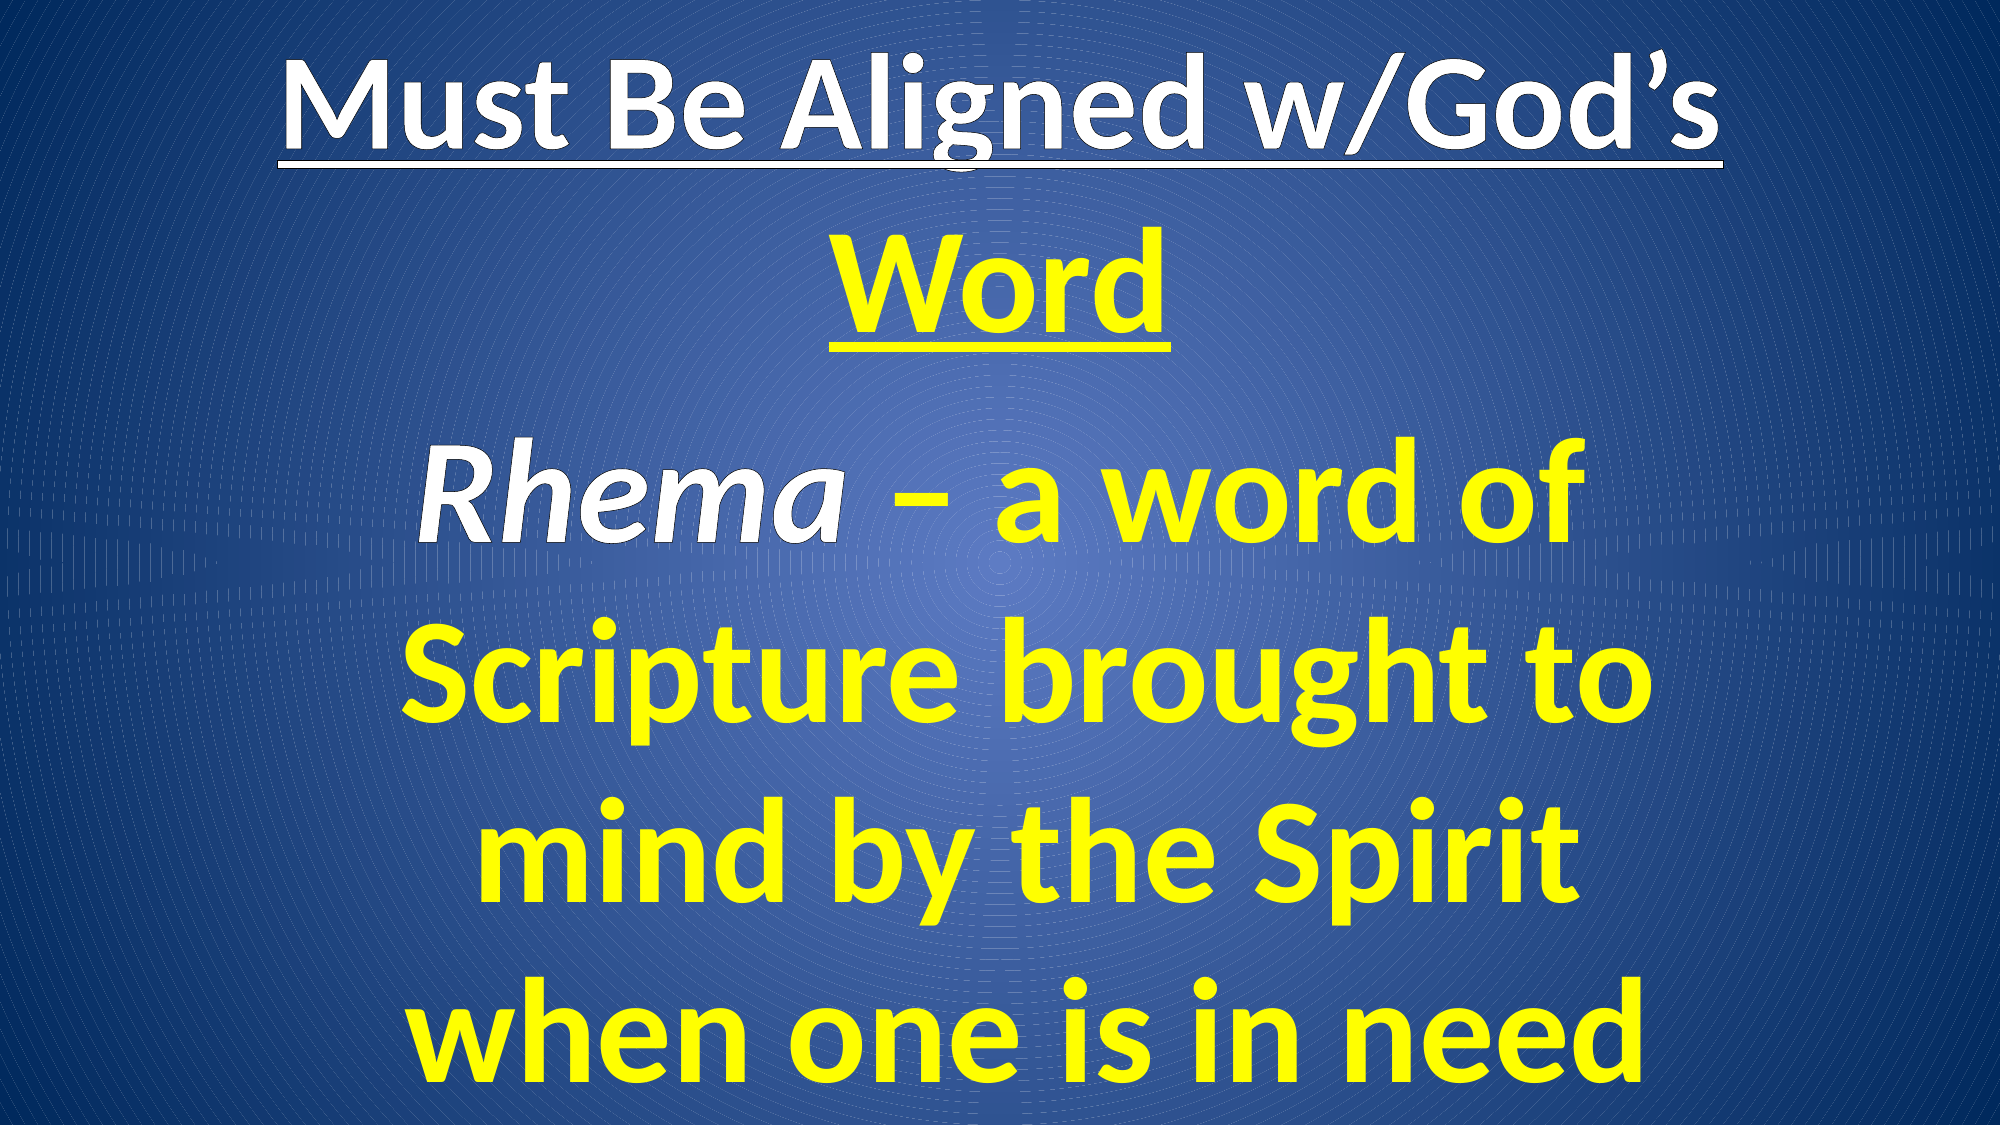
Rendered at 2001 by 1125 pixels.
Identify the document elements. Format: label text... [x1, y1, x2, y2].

list Word Rhema – a word of Scripture brought to mind by the Spirit when one is in need [249, 174, 1750, 1125]
title Must Be Aligned w/God’s [249, 0, 1750, 174]
